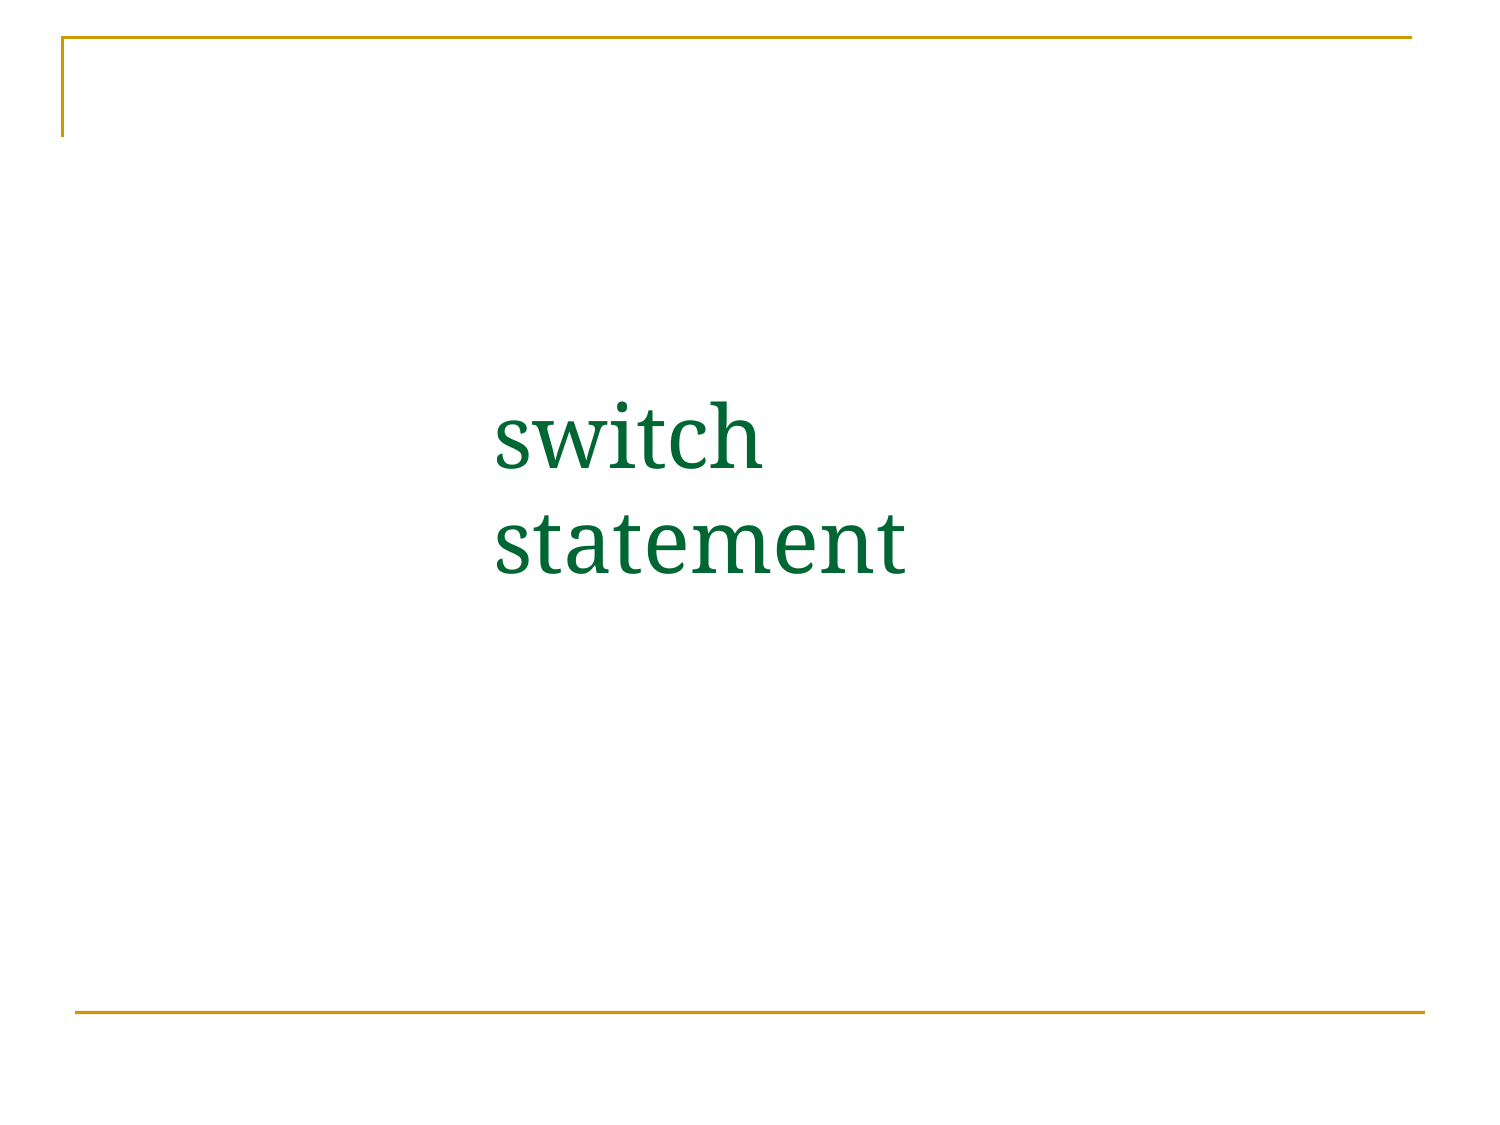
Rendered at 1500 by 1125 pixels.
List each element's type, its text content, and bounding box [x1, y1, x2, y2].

title switch statement [478, 373, 1093, 561]
